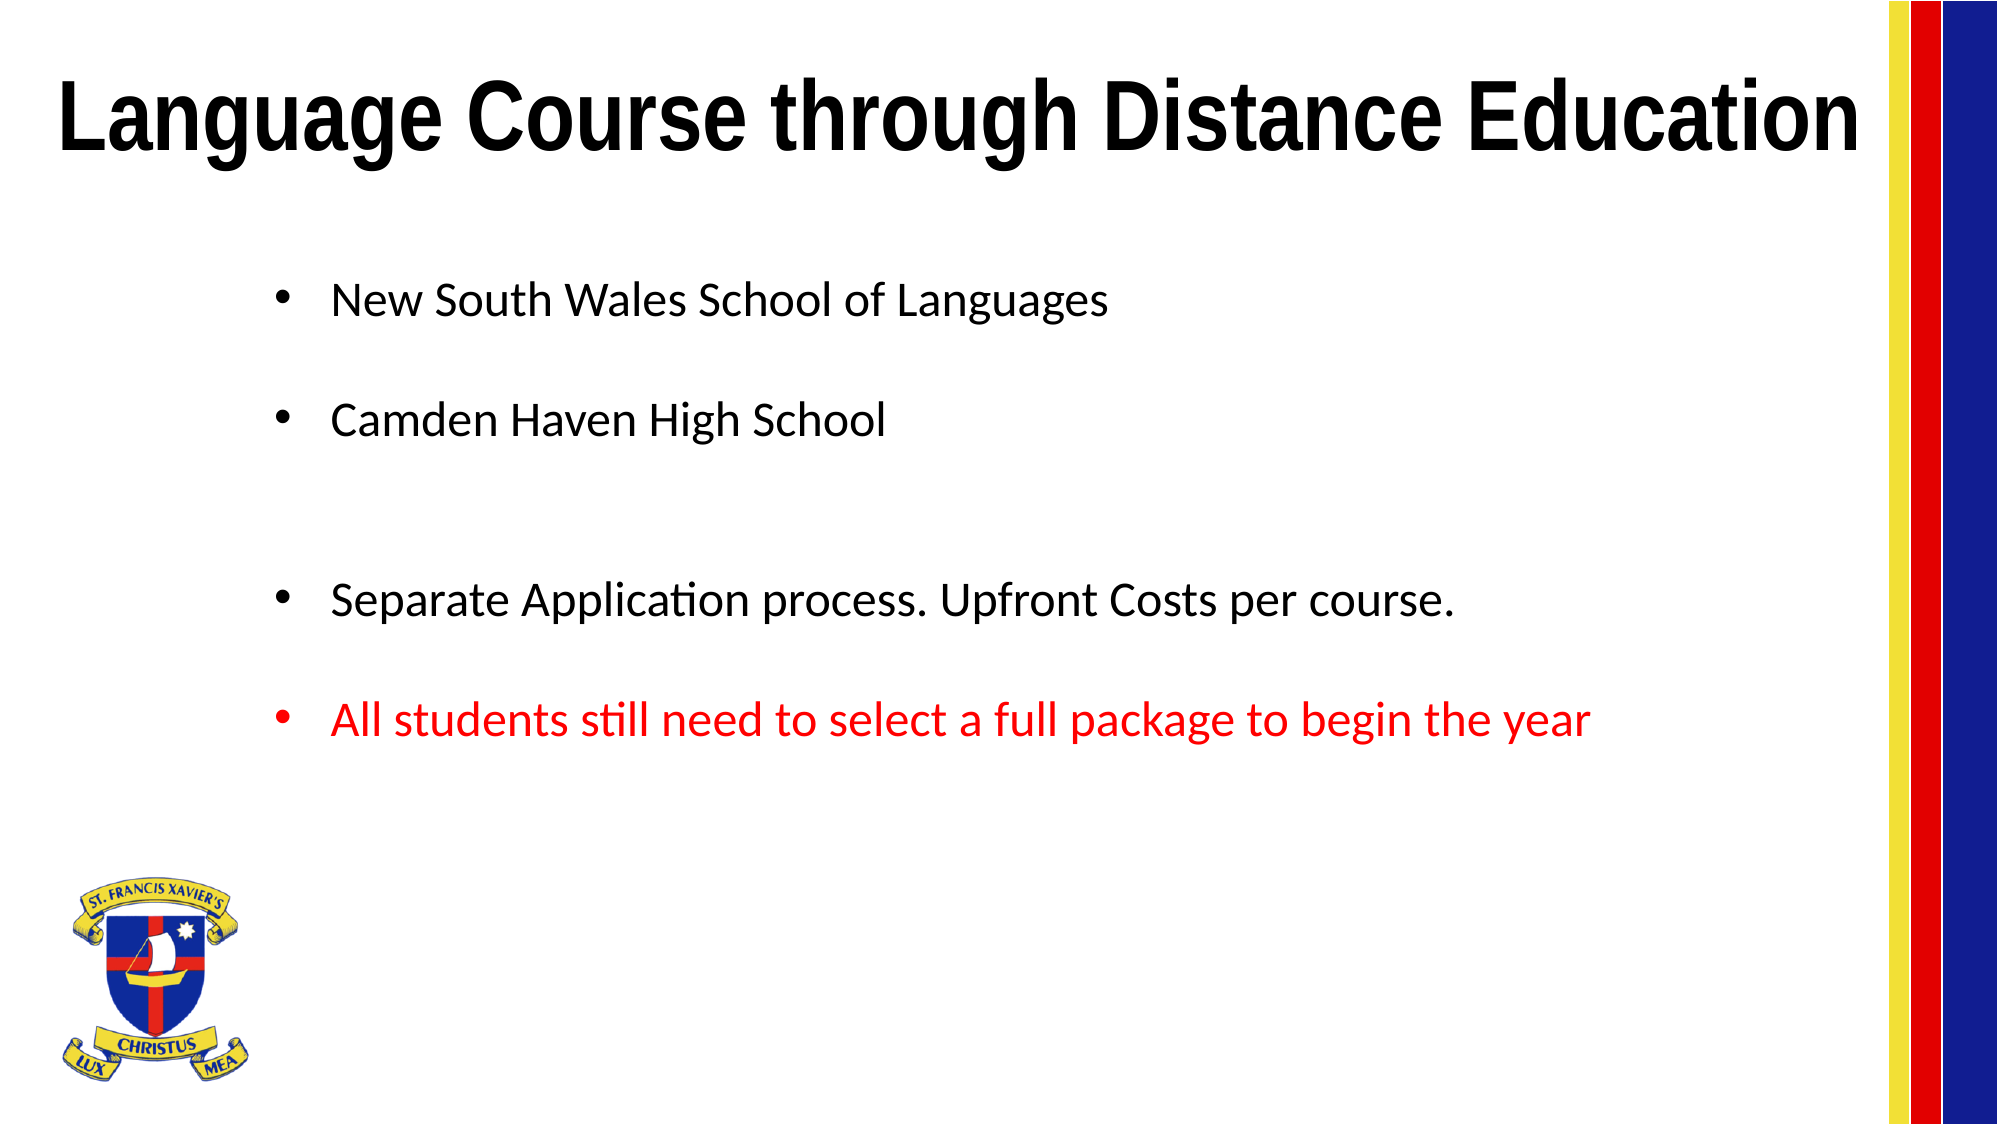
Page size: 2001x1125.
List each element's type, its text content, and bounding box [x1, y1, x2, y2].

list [57, 870, 257, 1089]
text_box New South Wales School of Languages Camden Haven High School Separate Application process. Upfront Costs per course. All students still need to select a full package to begin the year [259, 259, 1671, 815]
text_box [1887, 0, 1909, 1125]
text_box [1943, 0, 1999, 1125]
text_box [1909, 0, 1943, 1125]
title Language Course through Distance Education [41, 67, 1887, 170]
